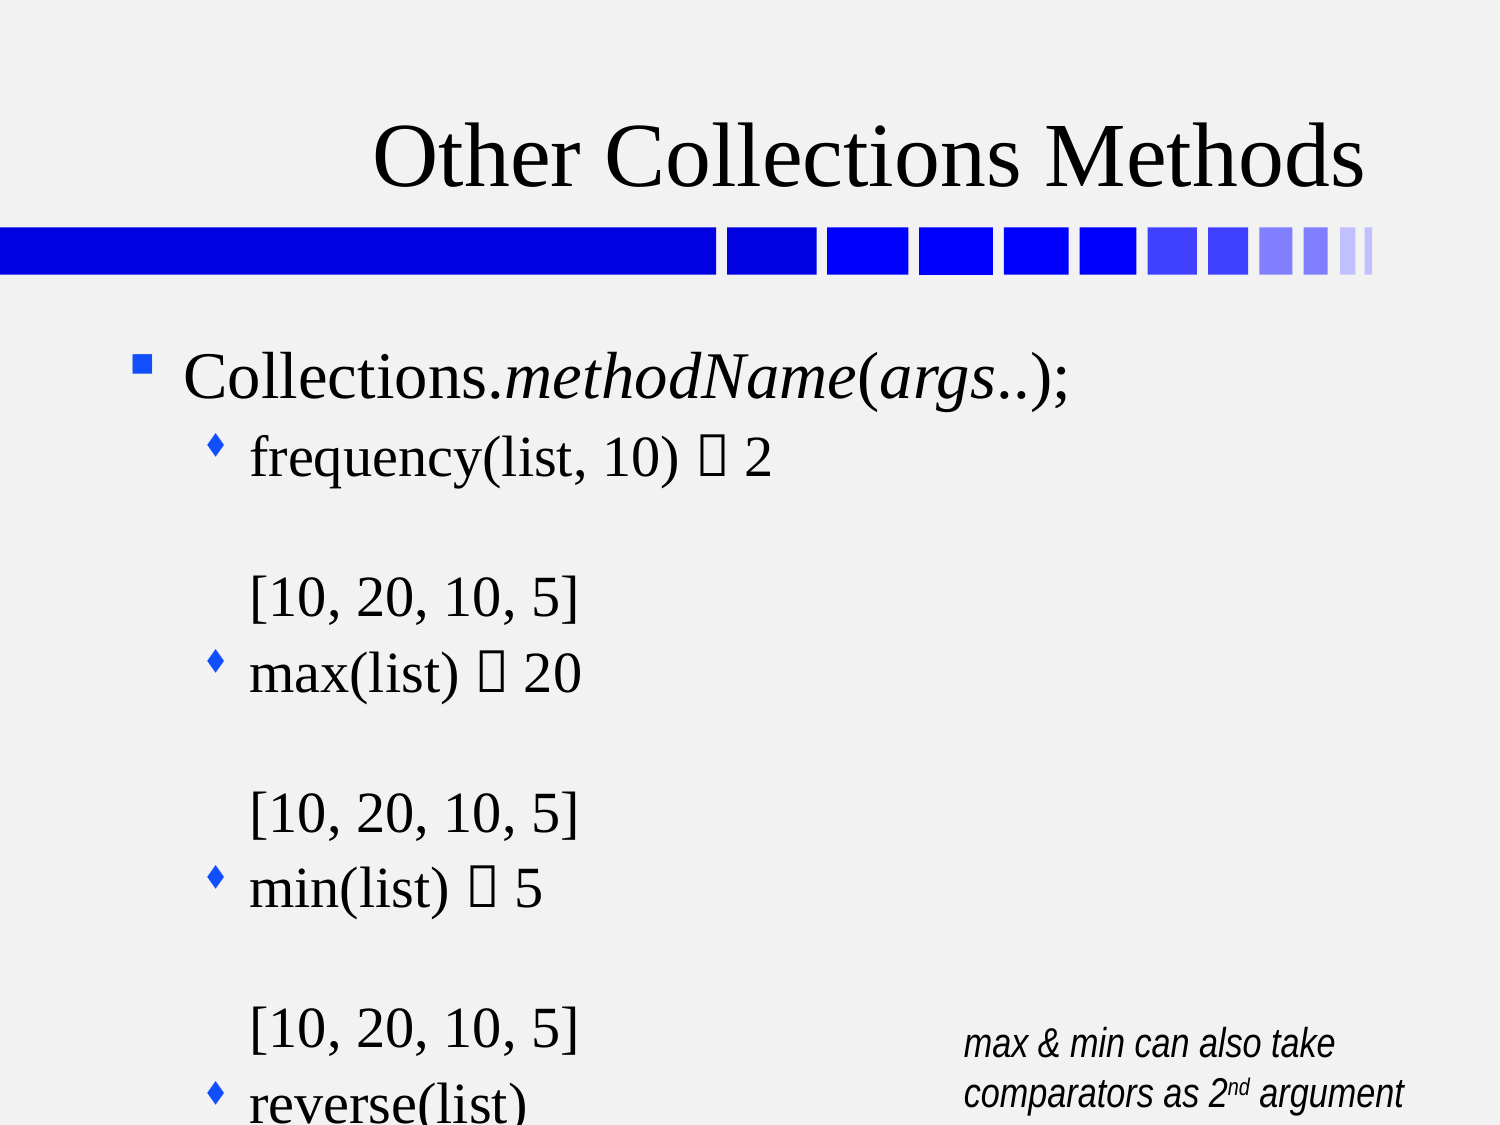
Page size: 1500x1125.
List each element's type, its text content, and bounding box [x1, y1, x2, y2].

list Collections.methodName(args..); frequency(list, 10)  2 [10, 20, 10, 5] max(list)  20 [10, 20, 10, 5] min(list)  5 [10, 20, 10, 5] reverse(list) [5, 10, 20, 10] replaceAll(list, 10, 7) [5, 7, 20, 7] swap(list, 0, 2) [20, 7, 5, 7] shuffle(list) maybe [7, 20, 5, 7] [111, 324, 1388, 1001]
title Other Collections Methods [109, 27, 1383, 213]
text_box max & min can also take comparators as 2nd argument [949, 1008, 1500, 1124]
